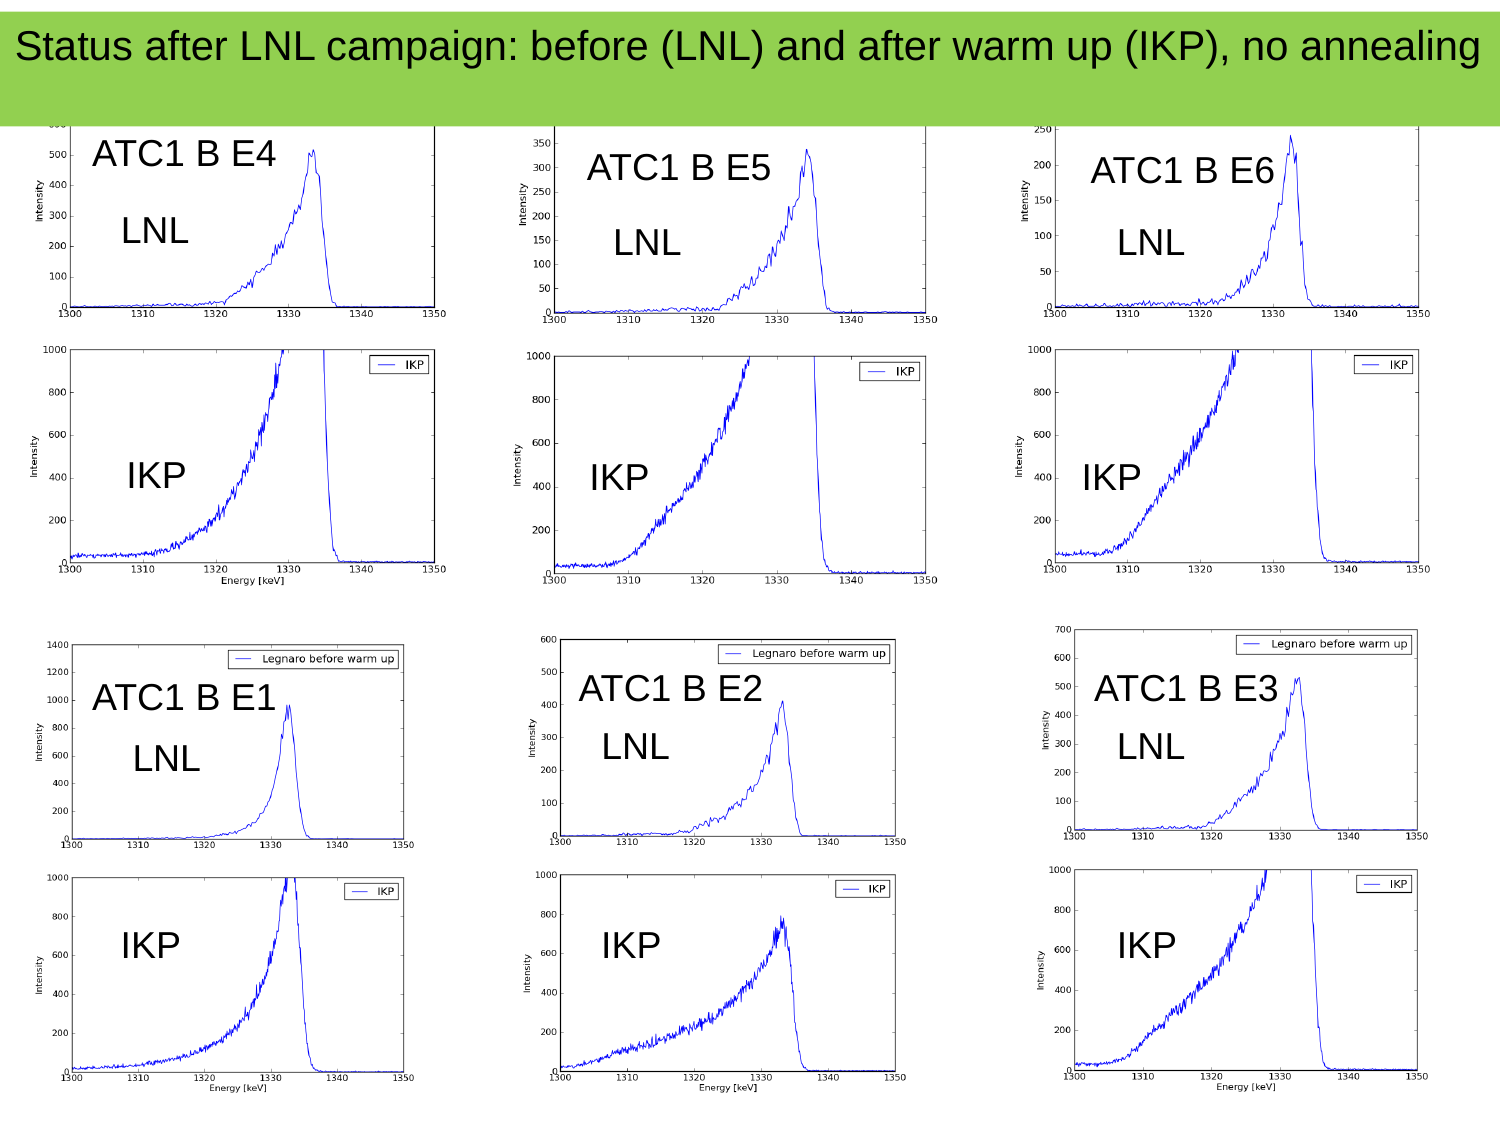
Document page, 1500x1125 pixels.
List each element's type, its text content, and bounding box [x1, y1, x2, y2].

picture [995, 34, 1466, 1125]
text_box Status after LNL campaign: before (LNL) and after warm up (IKP), no annealing [0, 11, 1500, 127]
picture [494, 34, 973, 1125]
picture [11, 34, 481, 1125]
